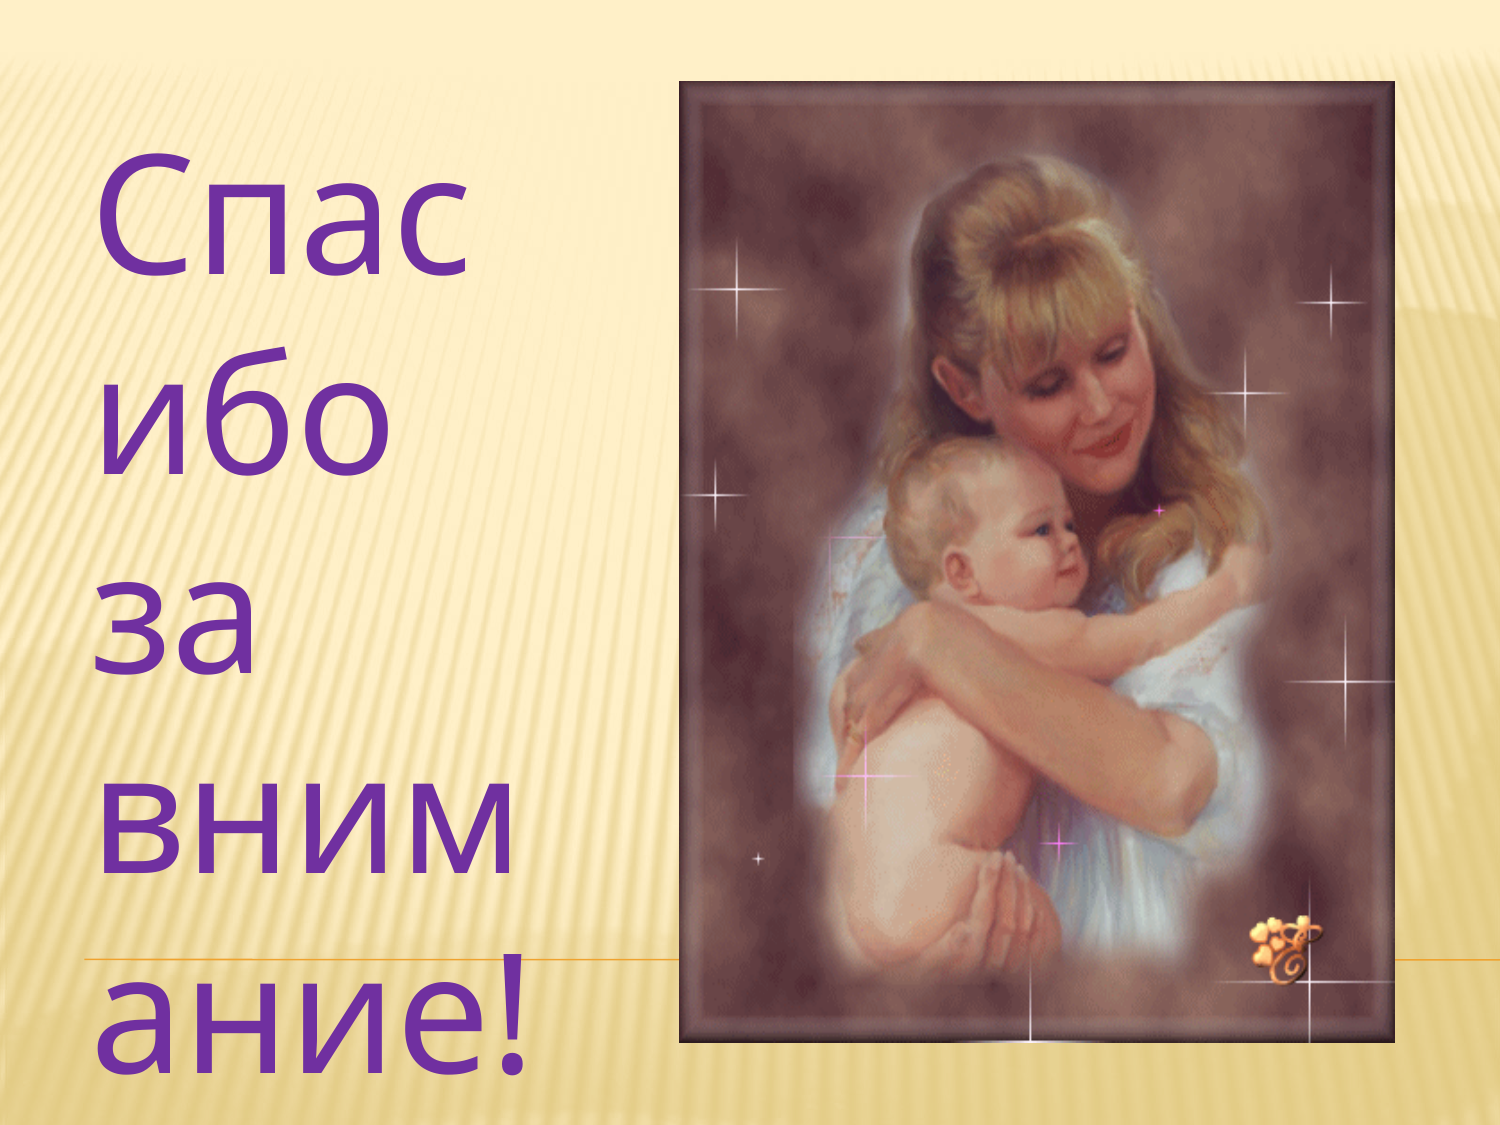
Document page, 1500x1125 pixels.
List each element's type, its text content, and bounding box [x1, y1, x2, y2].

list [679, 81, 1395, 1044]
list Спасибо за внимание! [74, 99, 569, 888]
